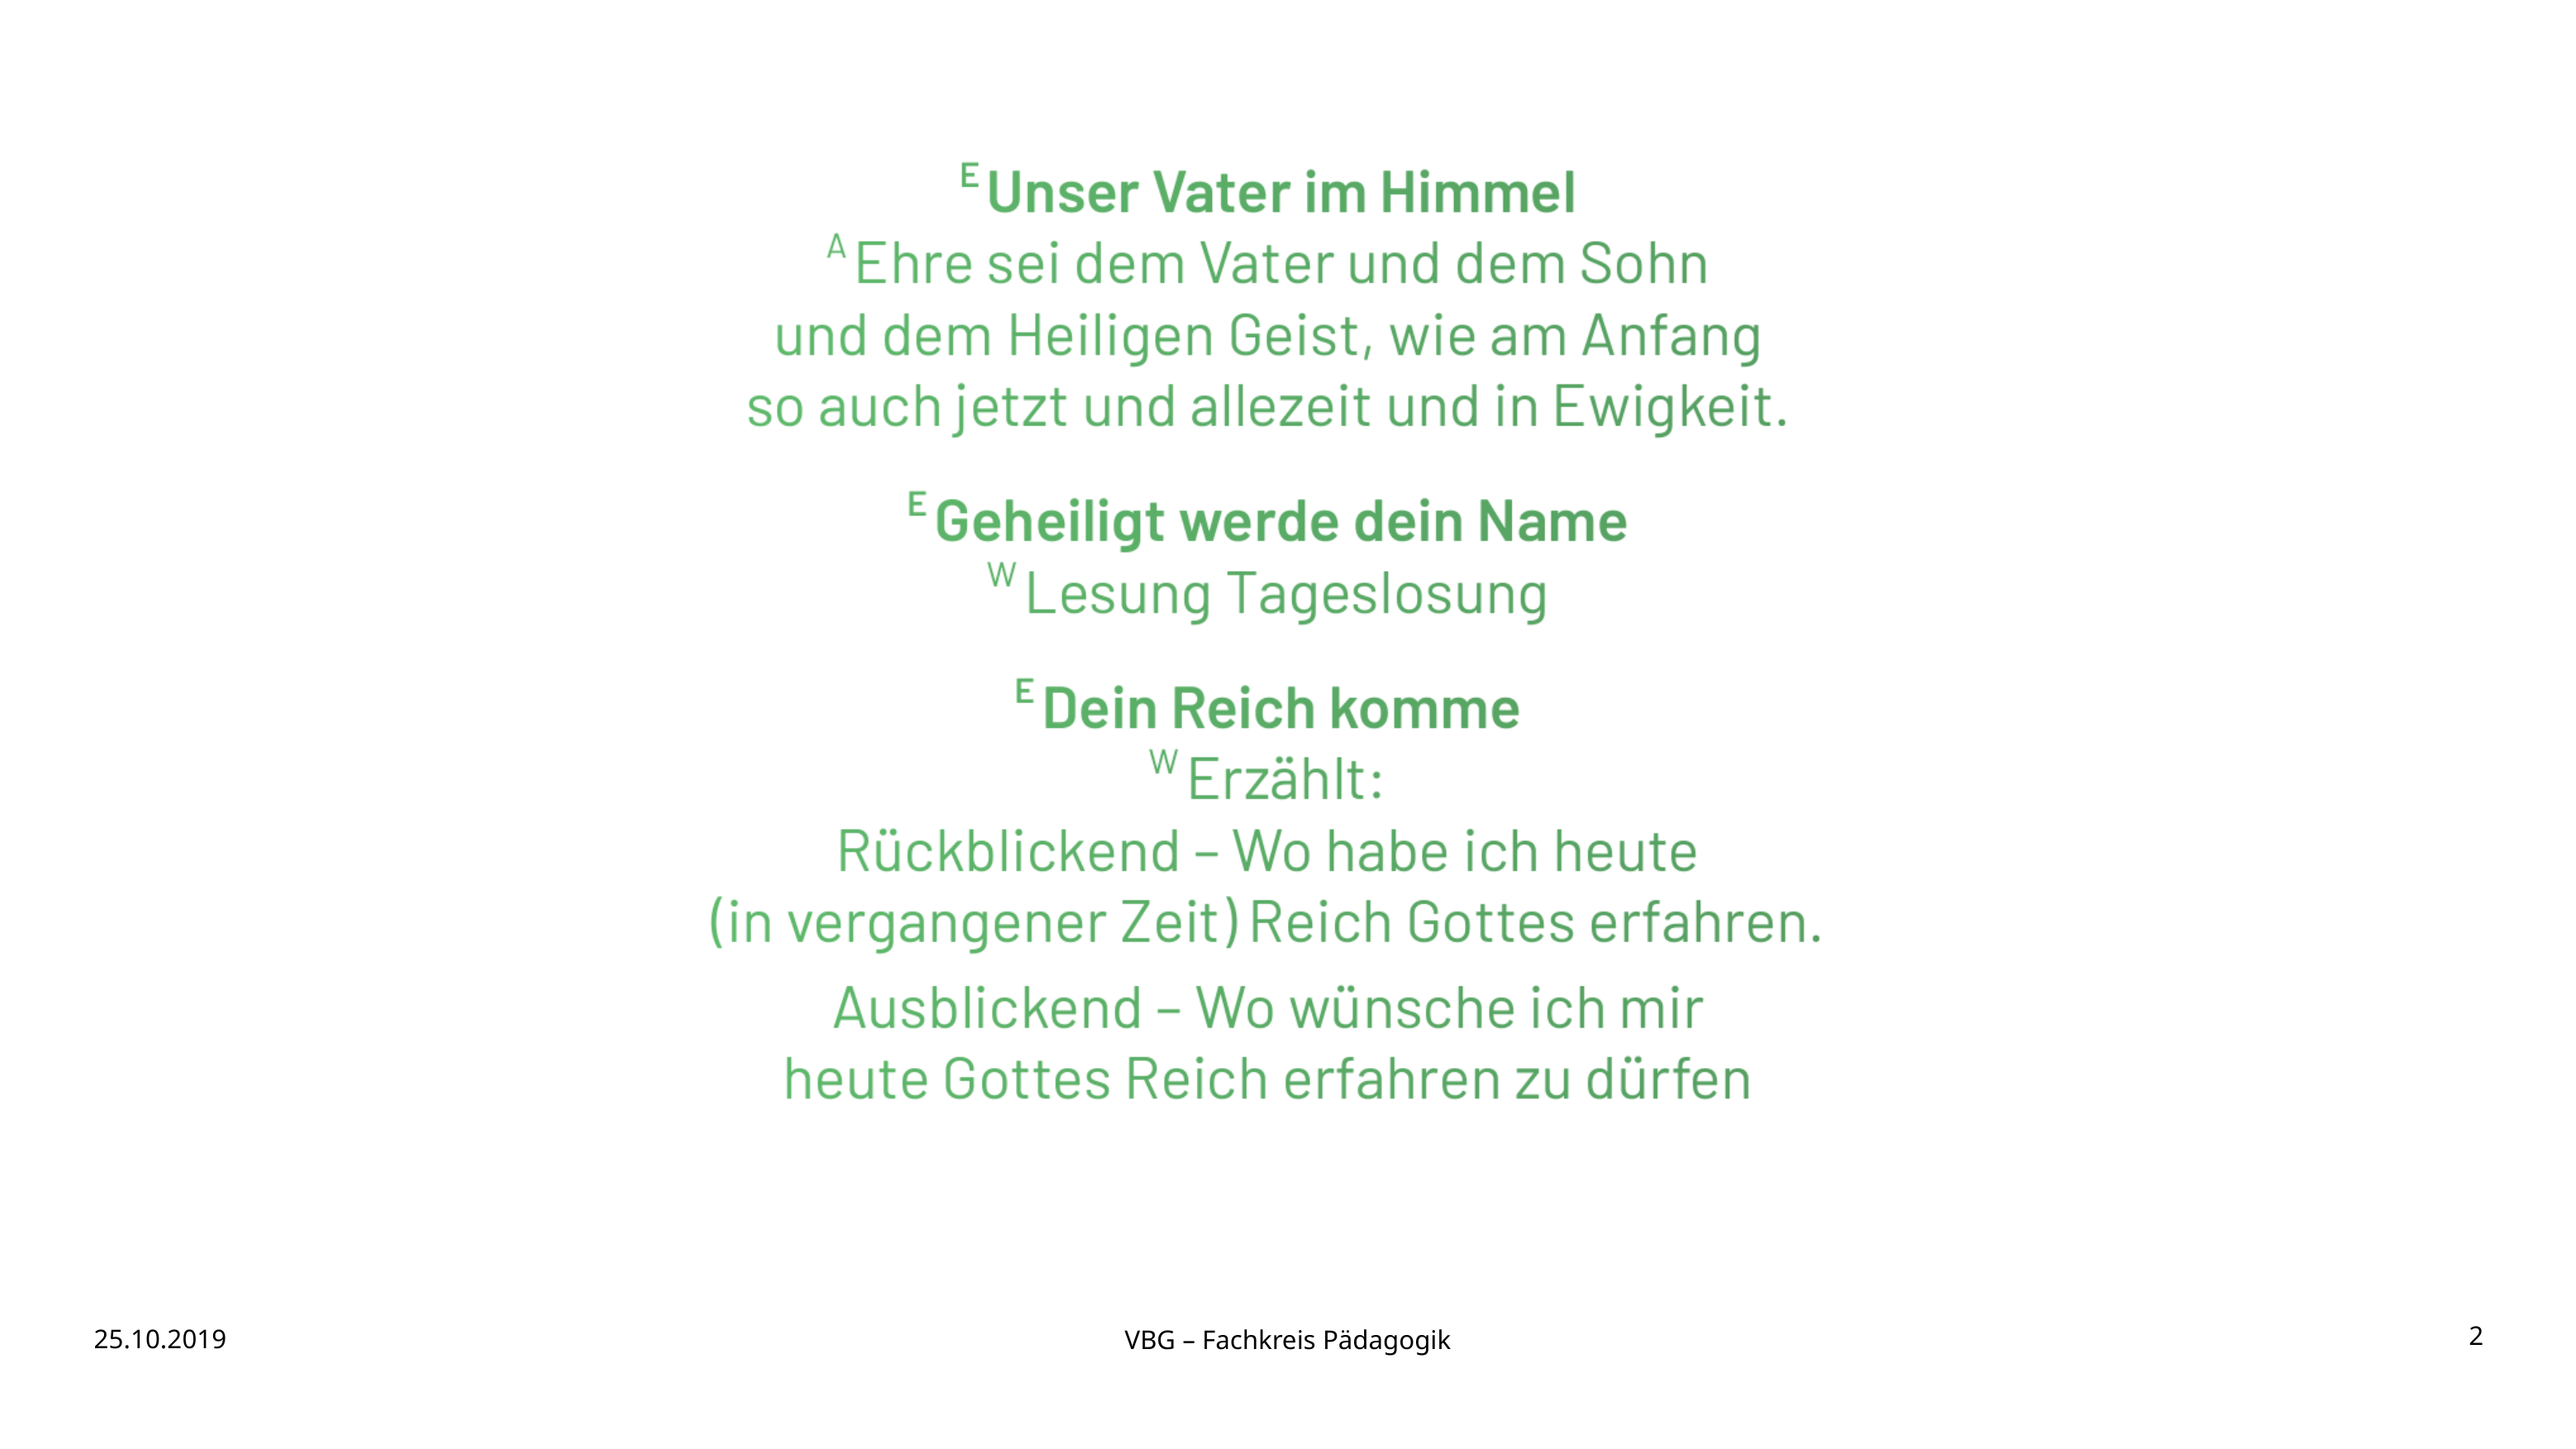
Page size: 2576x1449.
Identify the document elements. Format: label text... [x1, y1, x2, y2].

slide_number 2 [1916, 1284, 2497, 1361]
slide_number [81, 1282, 662, 1361]
picture [649, 124, 1928, 1153]
footer VBG – Fachkreis Pädagogik [853, 1284, 1723, 1361]
